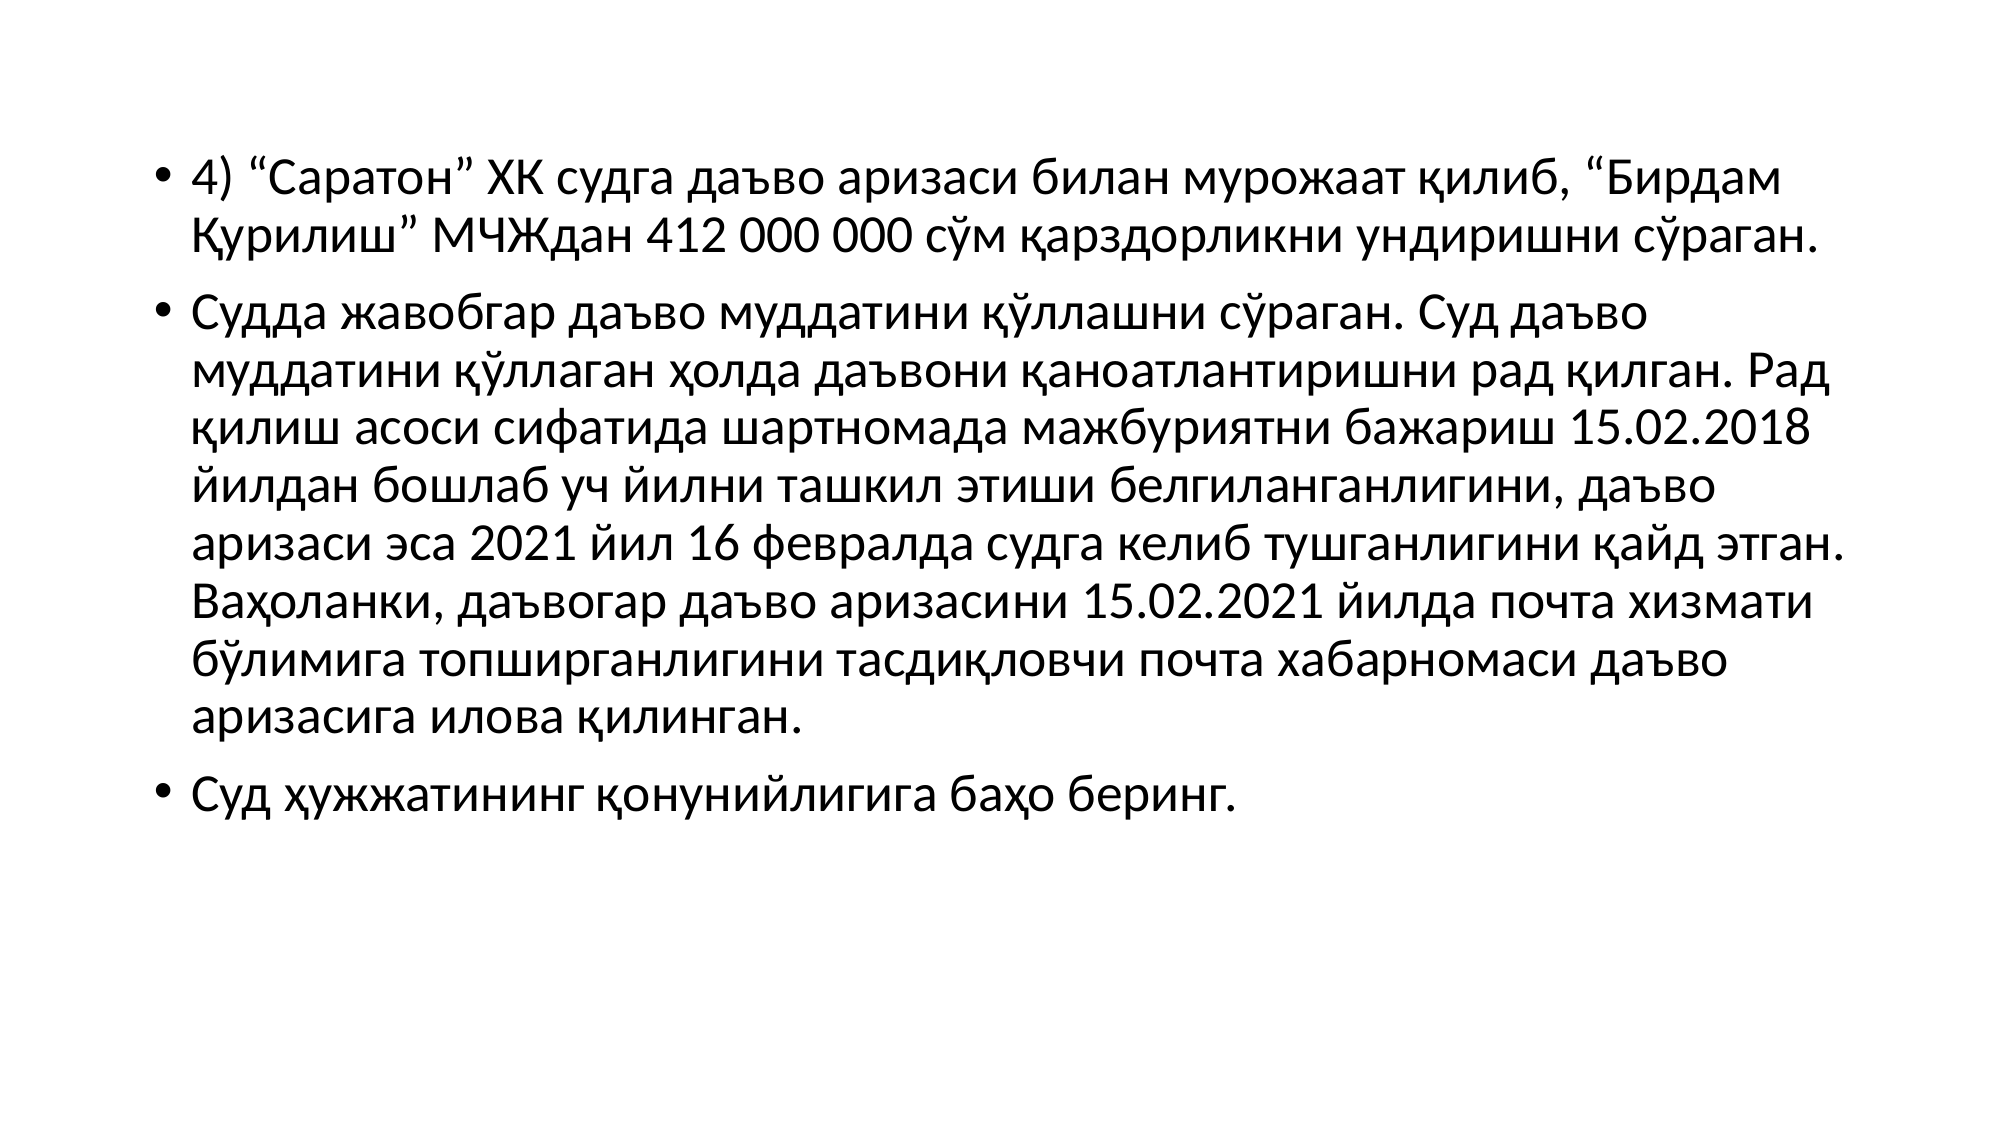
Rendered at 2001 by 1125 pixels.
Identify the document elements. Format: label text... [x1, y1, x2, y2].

list 4) “Саратон” ХК судга даъво аризаси билан мурожаат қилиб, “Бирдам Қурилиш” МЧЖдан 412 000 000 сўм қарздорликни ундиришни сўраган. Судда жавобгар даъво муддатини қўллашни сўраган. Суд даъво муддатини қўллаган ҳолда даъвони қаноатлантиришни рад қилган. Рад қилиш асоси сифатида шартномада мажбуриятни бажариш 15.02.2018 йилдан бошлаб уч йилни ташкил этиши белгиланганлигини, даъво аризаси эса 2021 йил 16 февралда судга келиб тушганлигини қайд этган. Ваҳоланки, даъвогар даъво аризасини 15.02.2021 йилда почта хизмати бўлимига топширганлигини тасдиқловчи почта хабарномаси даъво аризасига илова қилинган. Суд ҳужжатининг қонунийлигига баҳо беринг. [138, 140, 1864, 918]
